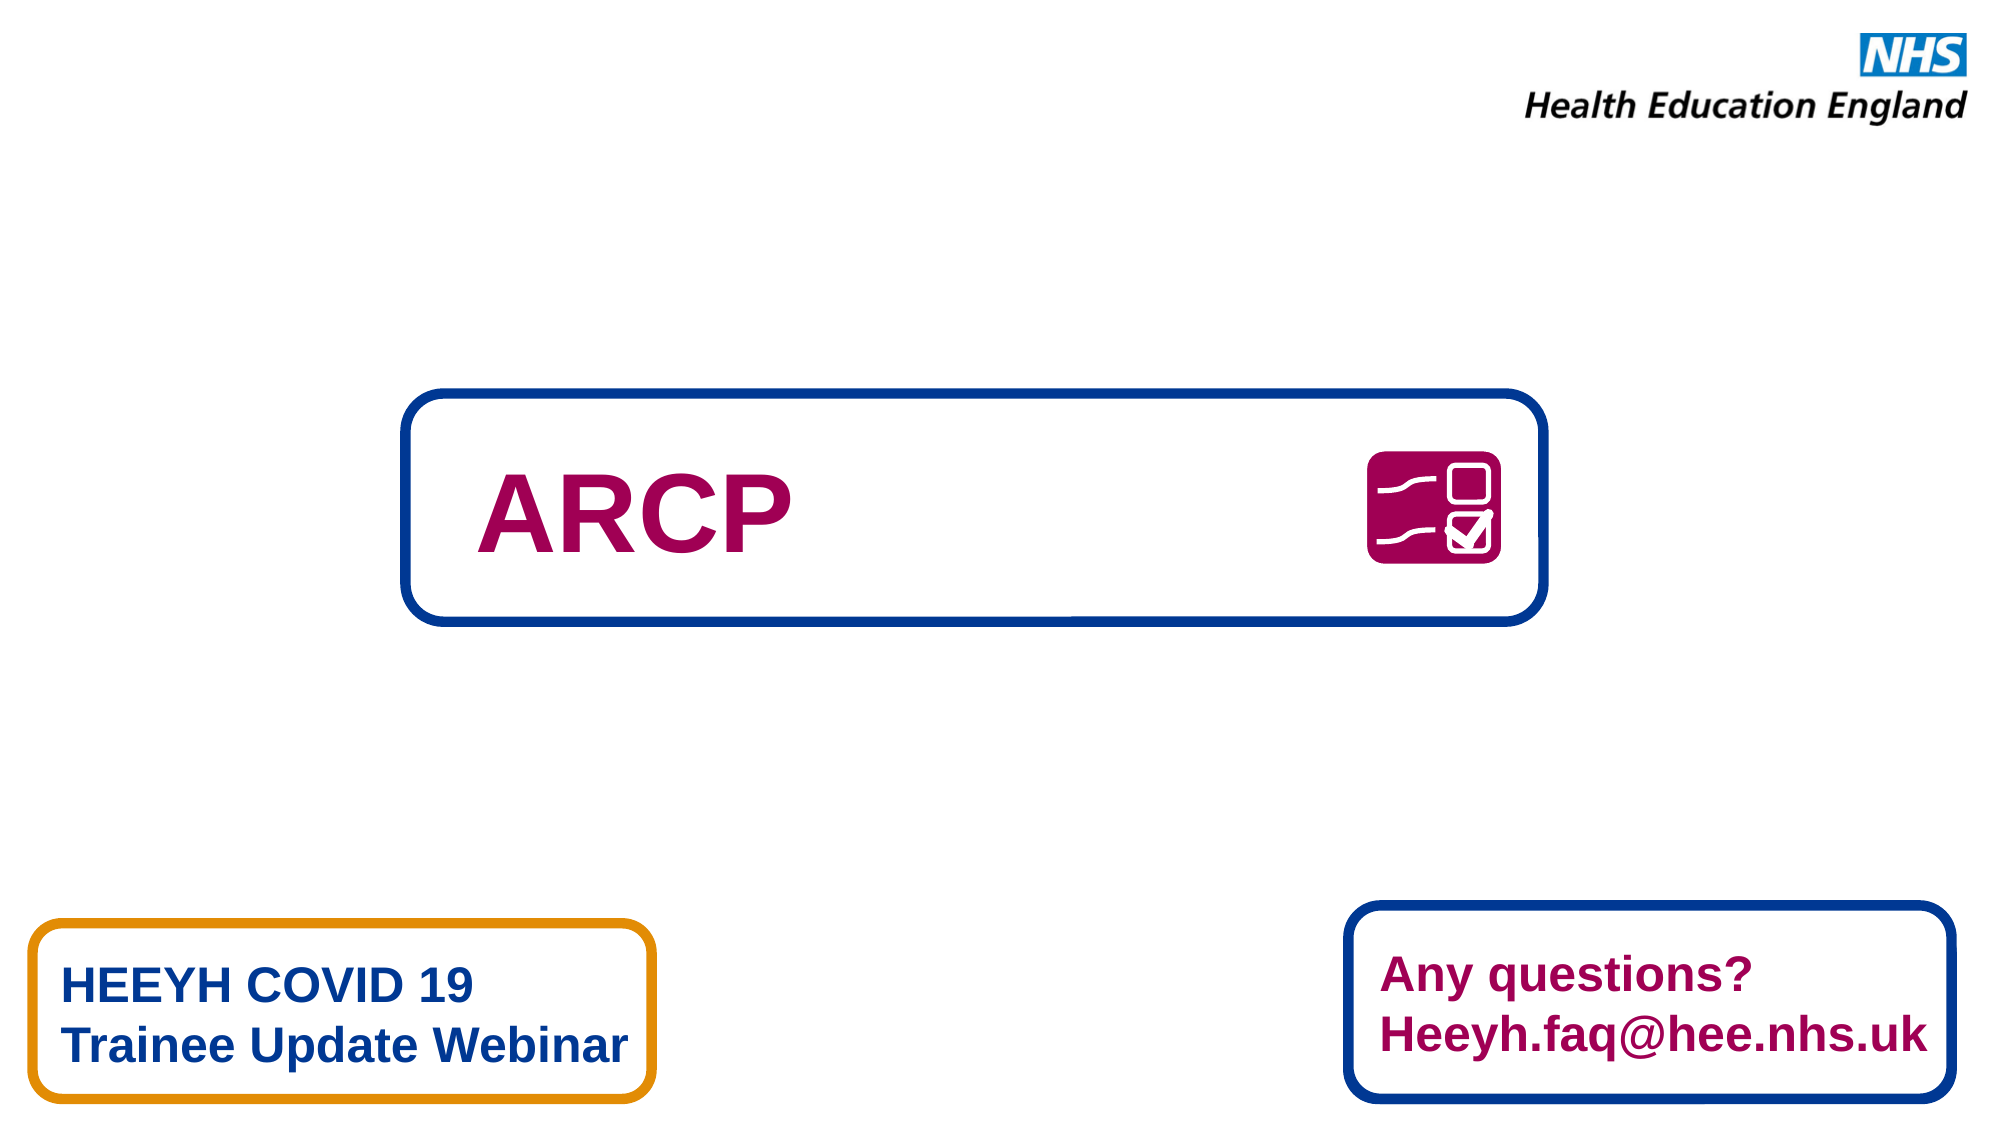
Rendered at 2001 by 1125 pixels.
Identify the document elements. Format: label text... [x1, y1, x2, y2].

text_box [1364, 448, 1504, 567]
text_box Any questions? Heeyh.faq@hee.nhs.uk [1364, 933, 1952, 1069]
picture [1510, 33, 1969, 141]
text_box ARCP [404, 392, 1545, 623]
text_box [1347, 904, 1953, 1100]
